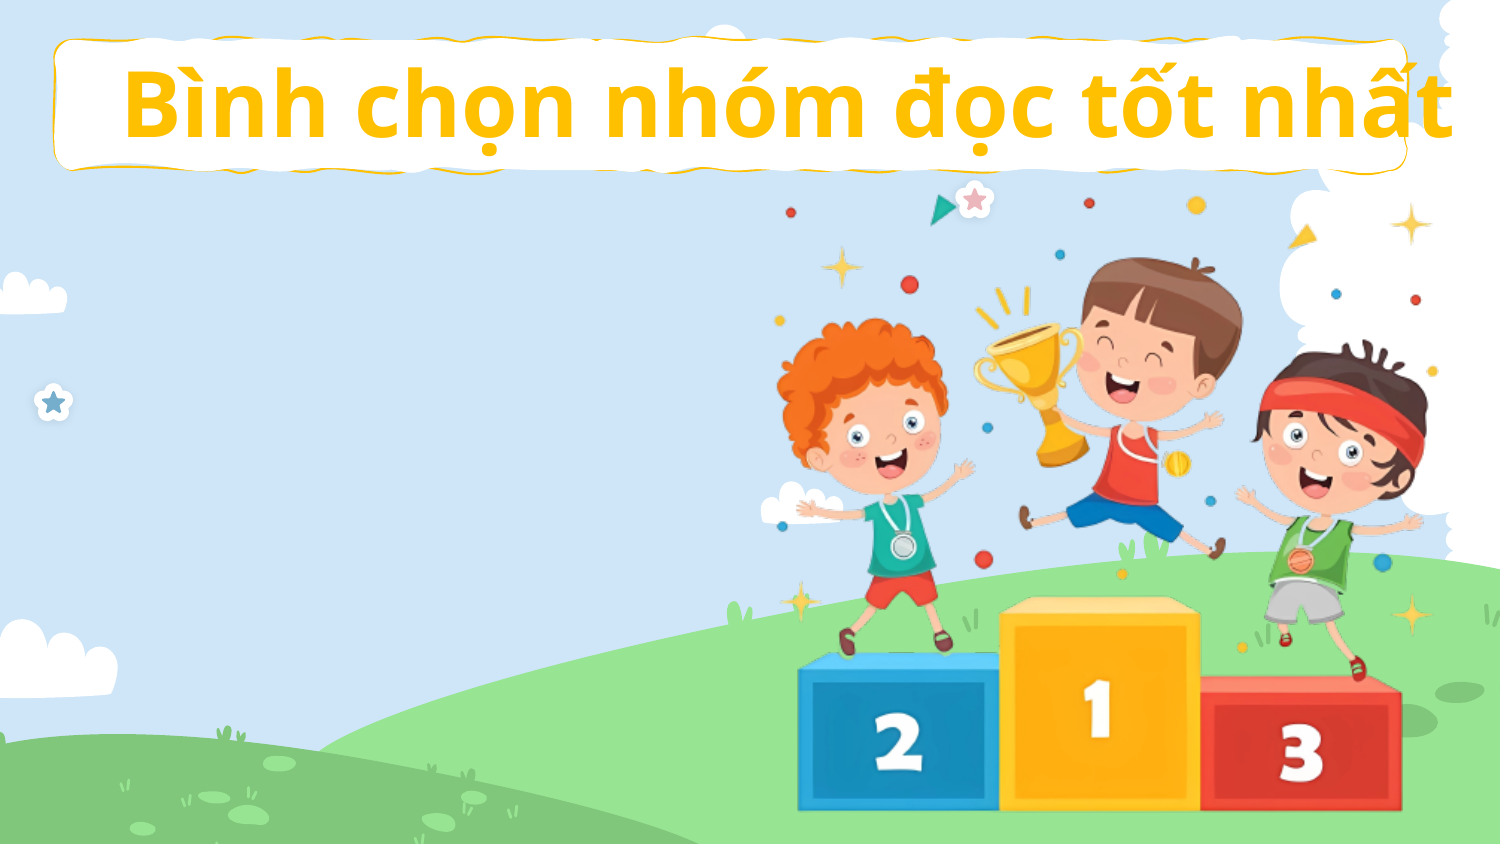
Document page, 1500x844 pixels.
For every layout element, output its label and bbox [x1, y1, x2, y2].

text_box [54, 38, 1500, 171]
picture [734, 171, 1480, 844]
